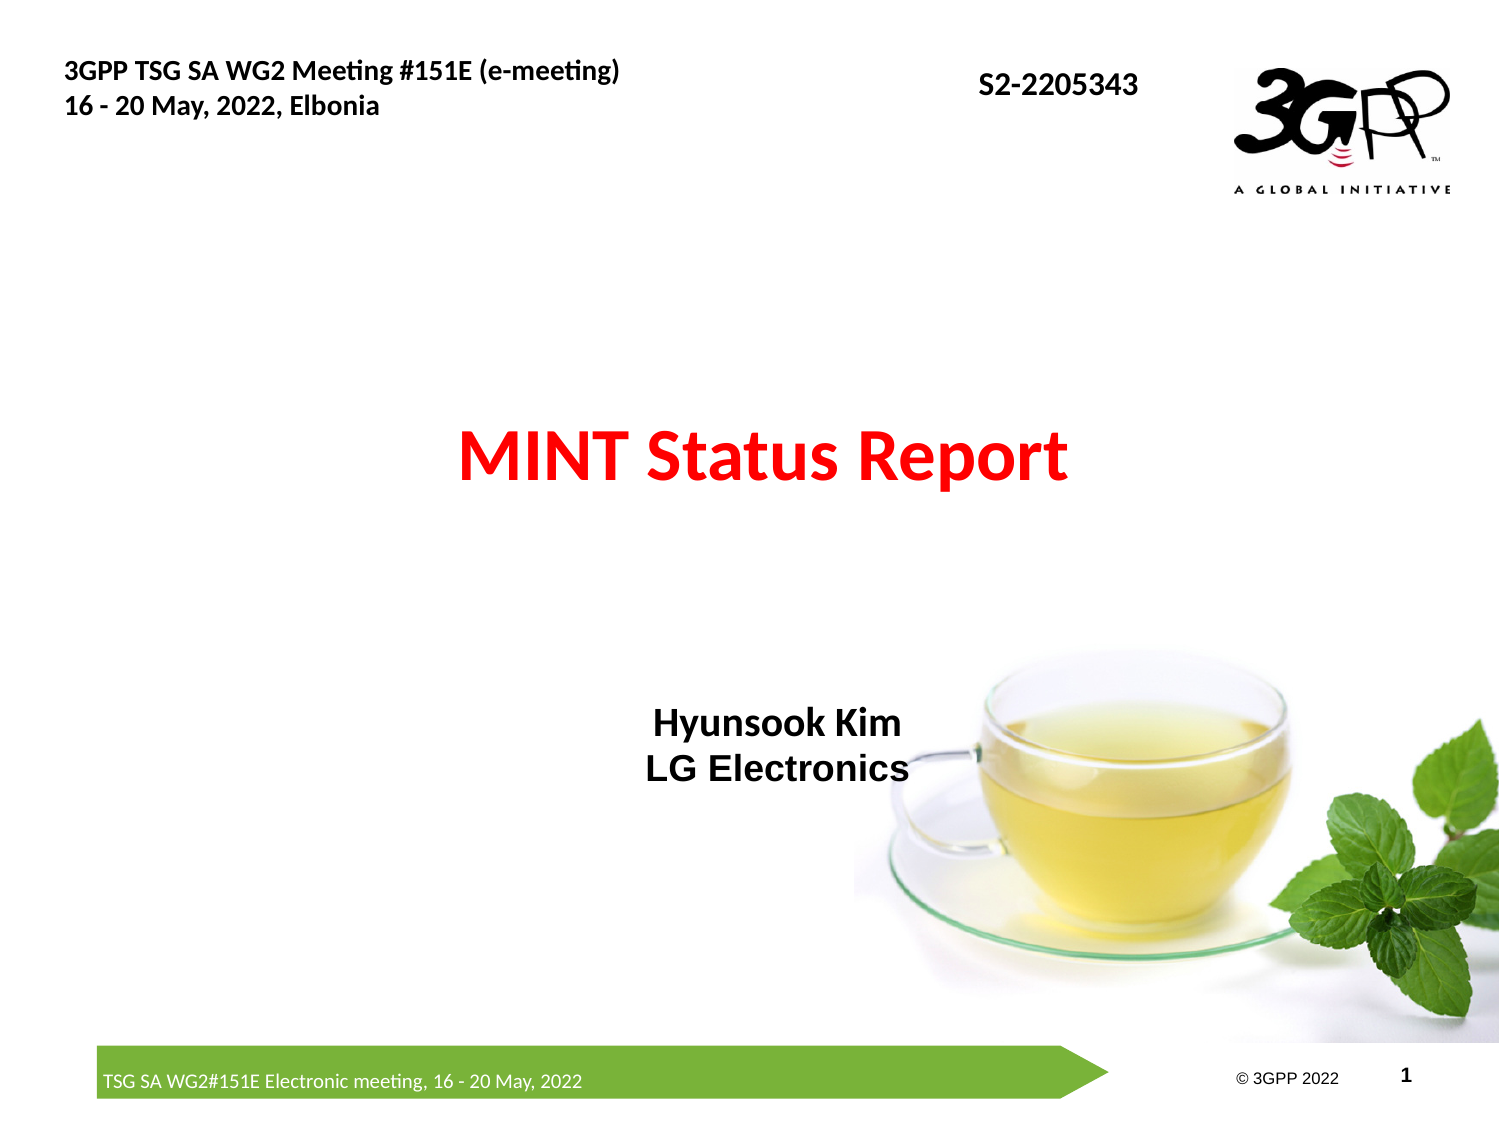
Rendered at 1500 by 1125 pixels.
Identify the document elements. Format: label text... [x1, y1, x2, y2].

picture [854, 614, 1499, 1043]
subtitle Hyunsook Kim LG Electronics [252, 657, 1303, 873]
picture [1234, 68, 1450, 194]
title MINT Status Report [61, 359, 1449, 541]
